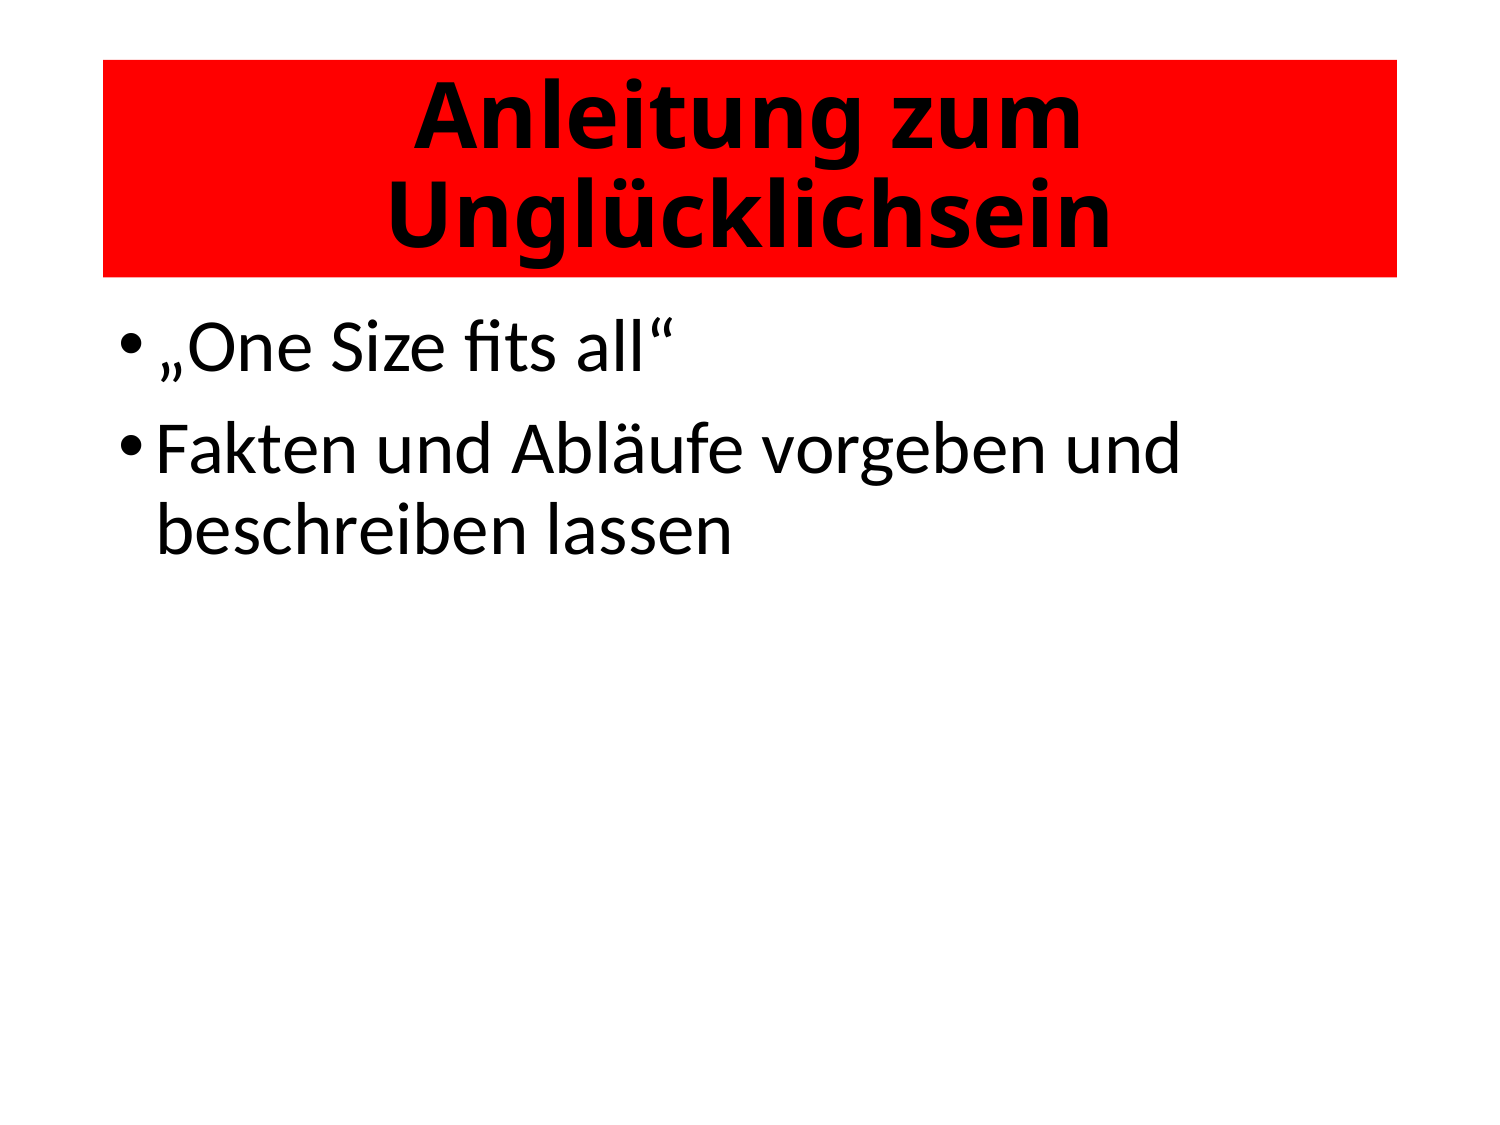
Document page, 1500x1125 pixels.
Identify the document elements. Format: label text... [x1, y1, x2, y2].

title Anleitung zum Unglücklichsein [103, 59, 1397, 278]
list „One Size fits all“ Fakten und Abläufe vorgeben und beschreiben lassen [103, 299, 1397, 1014]
